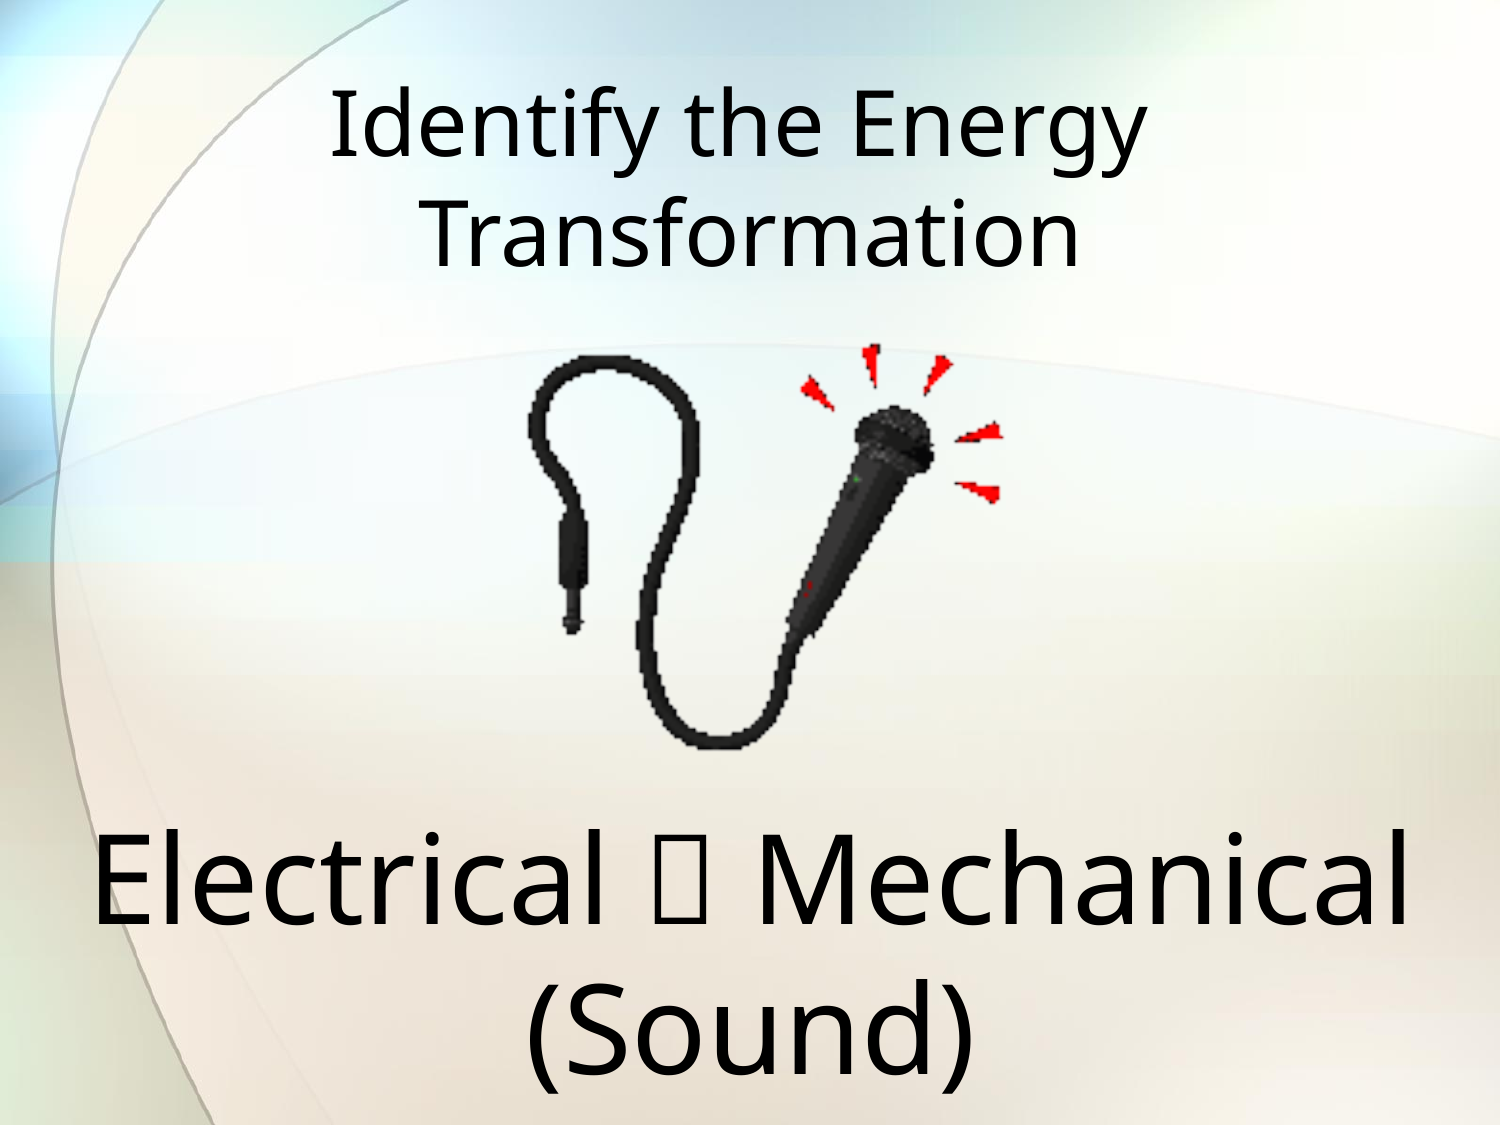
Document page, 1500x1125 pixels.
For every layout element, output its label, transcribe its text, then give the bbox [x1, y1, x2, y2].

title Identify the Energy Transformation [1, 62, 1500, 288]
text_box Electrical  Mechanical (Sound) [1, 887, 1500, 1013]
picture [0, 0, 1500, 1125]
